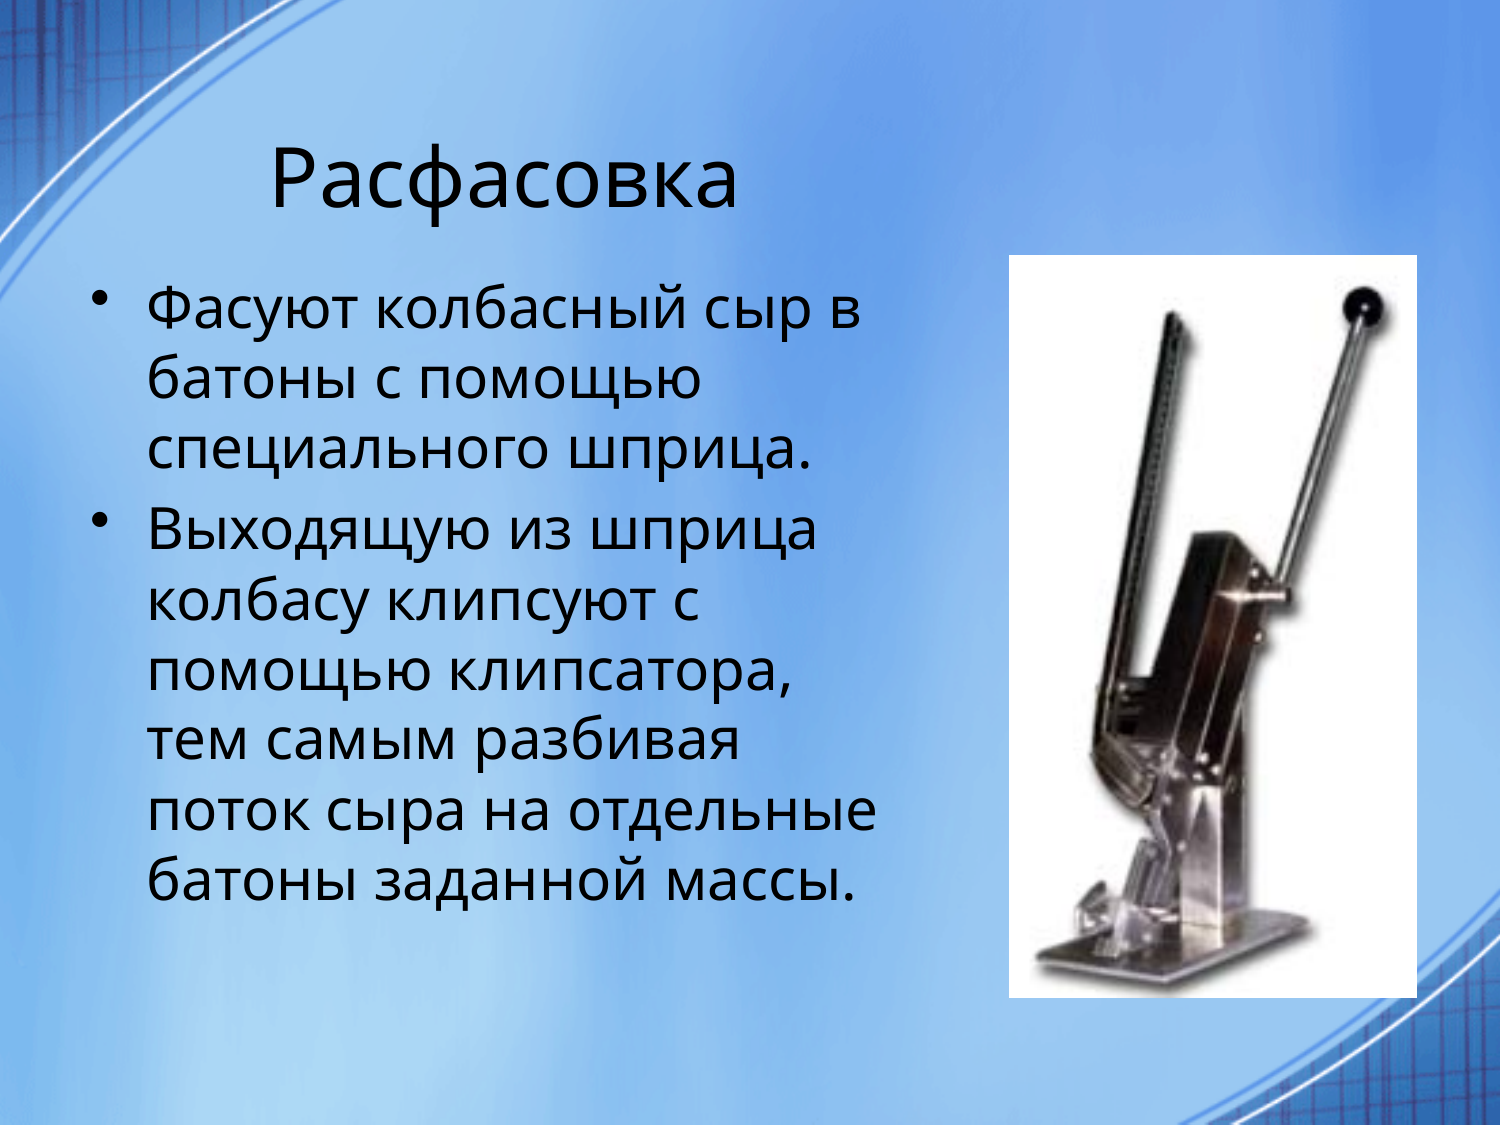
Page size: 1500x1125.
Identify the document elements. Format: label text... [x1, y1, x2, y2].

list Фасуют колбасный сыр в батоны с помощью специального шприца. Выходящую из шприца колбасу клипсуют с помощью клипсатора, тем самым разбивая поток сыра на отдельные батоны заданной массы. [75, 262, 928, 1083]
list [1009, 255, 1417, 999]
picture [0, 0, 1500, 1125]
title Расфасовка [253, 45, 1425, 232]
